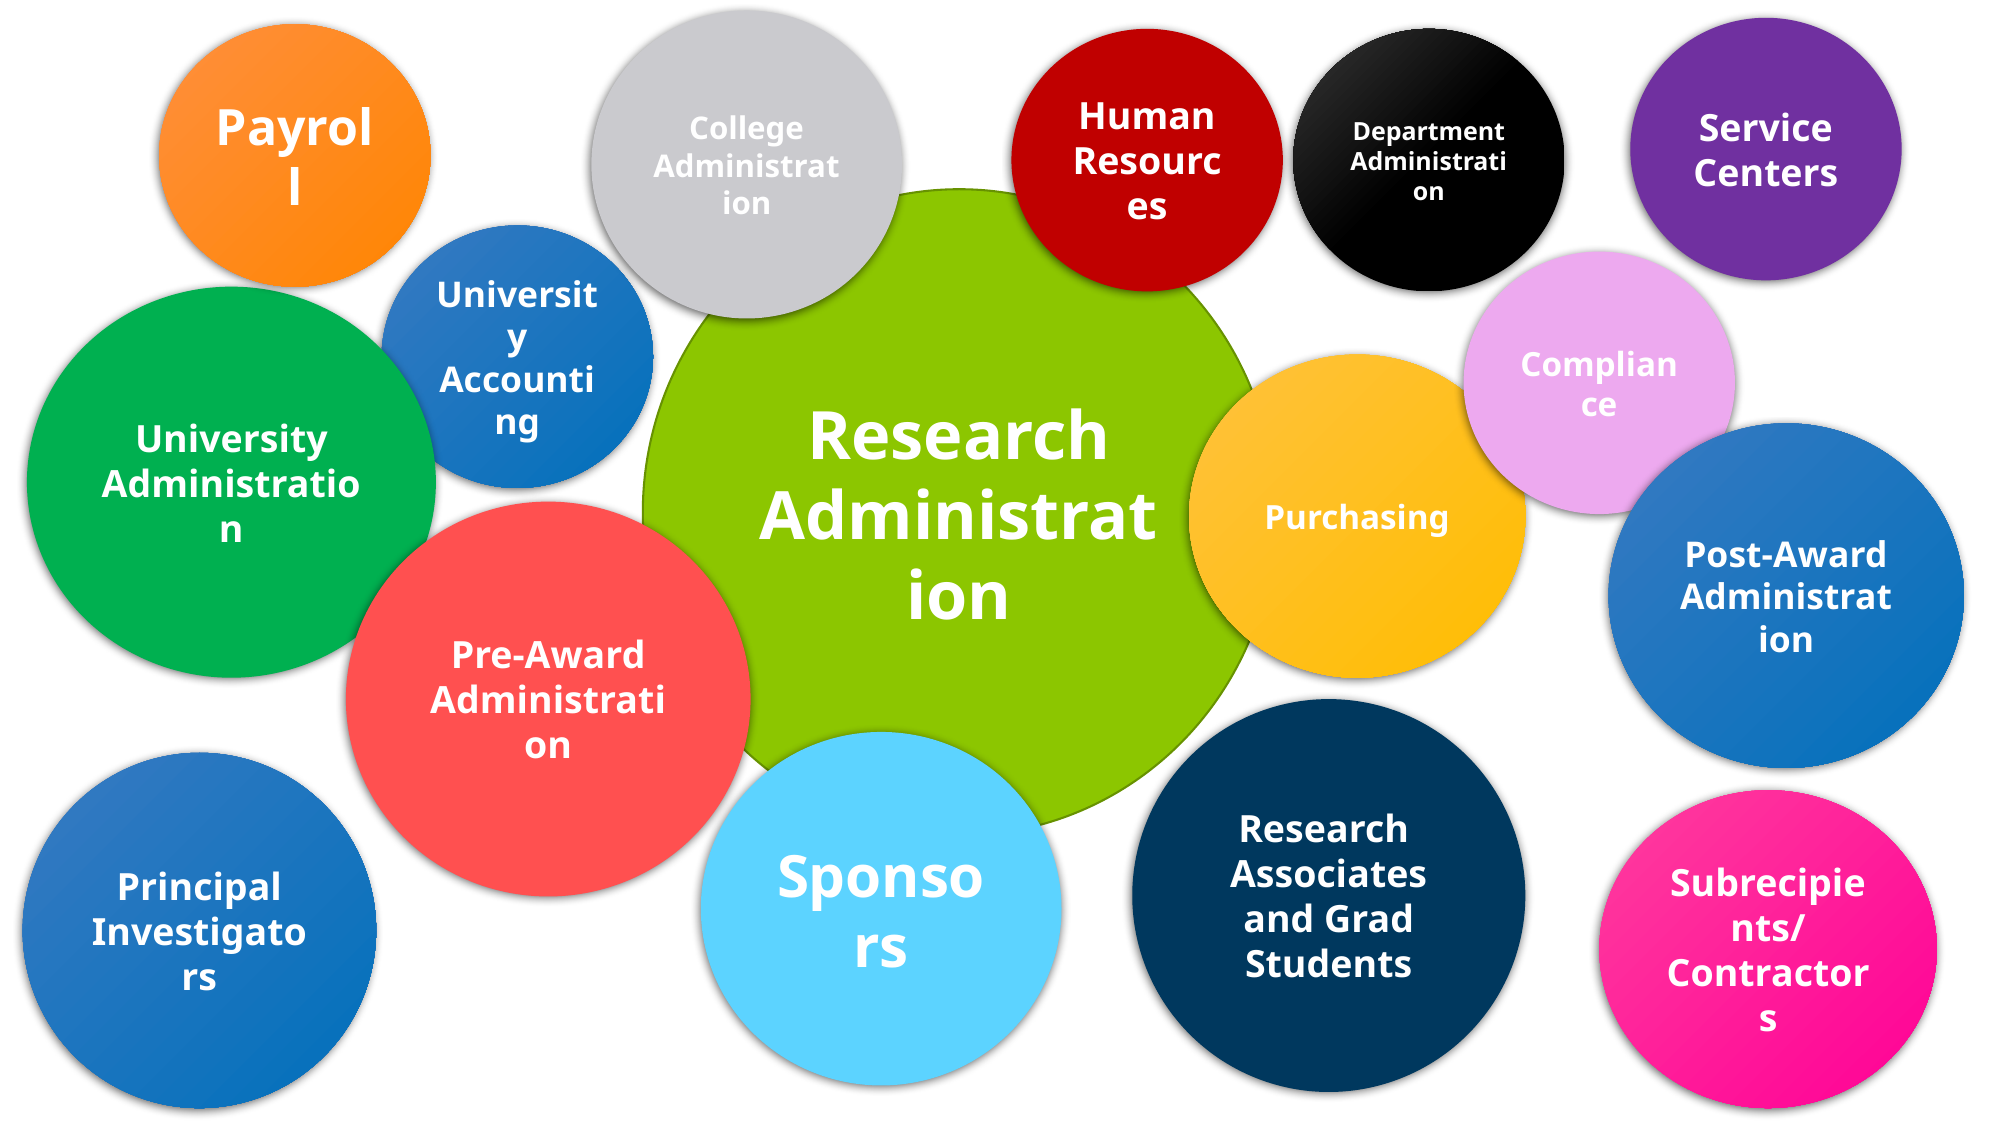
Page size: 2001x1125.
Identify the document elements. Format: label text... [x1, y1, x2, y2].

text_box Research Administration [641, 188, 1251, 824]
text_box College Administration [591, 10, 903, 319]
text_box University Accounting [382, 225, 654, 488]
text_box Department Administration [1293, 28, 1565, 292]
text_box Subrecipients/Contractors [1599, 790, 1937, 1109]
text_box Post-Award Administration [1608, 423, 1964, 768]
text_box Human Resources [1011, 28, 1283, 292]
text_box Payroll [159, 24, 431, 287]
text_box University Administration [26, 286, 436, 678]
text_box Principal Investigators [22, 752, 377, 1109]
text_box Service Centers [1630, 17, 1902, 281]
text_box Research Associates and Grad Students [1132, 699, 1526, 1092]
text_box Sponsors [700, 731, 1062, 1086]
text_box Compliance [1463, 251, 1735, 515]
text_box Purchasing [1189, 354, 1526, 678]
text_box Pre-Award Administration [345, 501, 751, 897]
